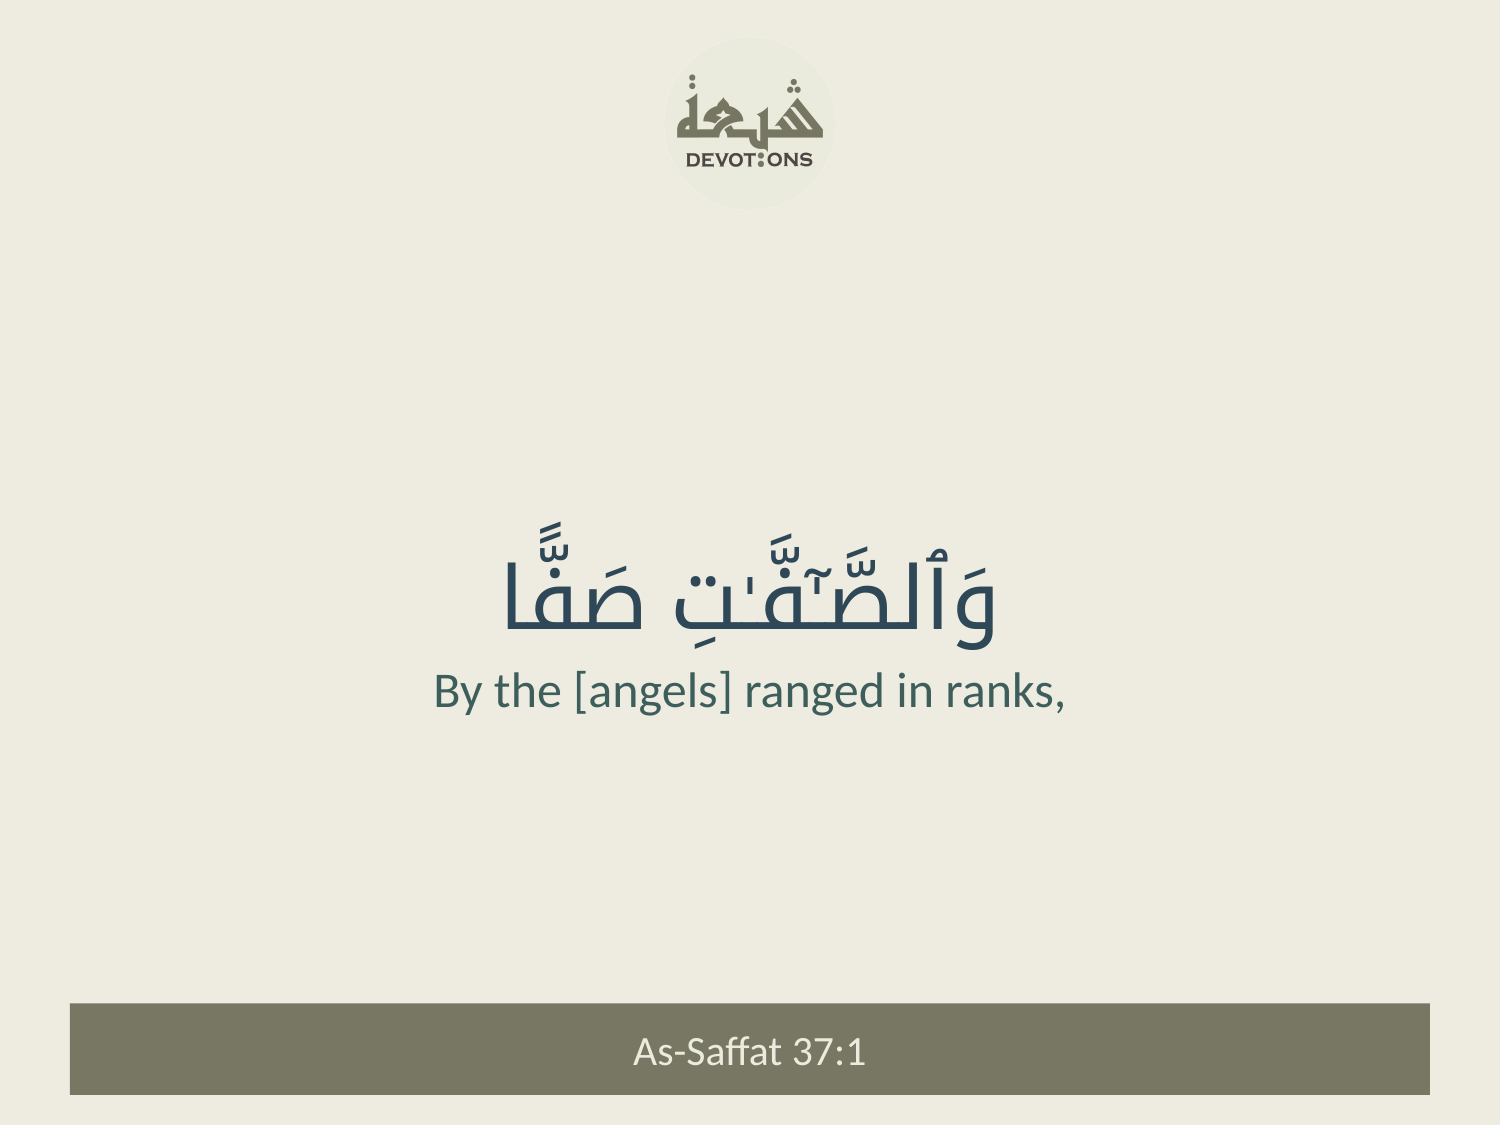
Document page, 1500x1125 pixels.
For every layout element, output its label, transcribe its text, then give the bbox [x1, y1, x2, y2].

list وَٱلصَّـٰٓفَّـٰتِ صَفًّا By the [angels] ranged in ranks, [69, 203, 1430, 1003]
list As-Saffat 37:1 [69, 1003, 1430, 1095]
picture [656, 29, 844, 203]
